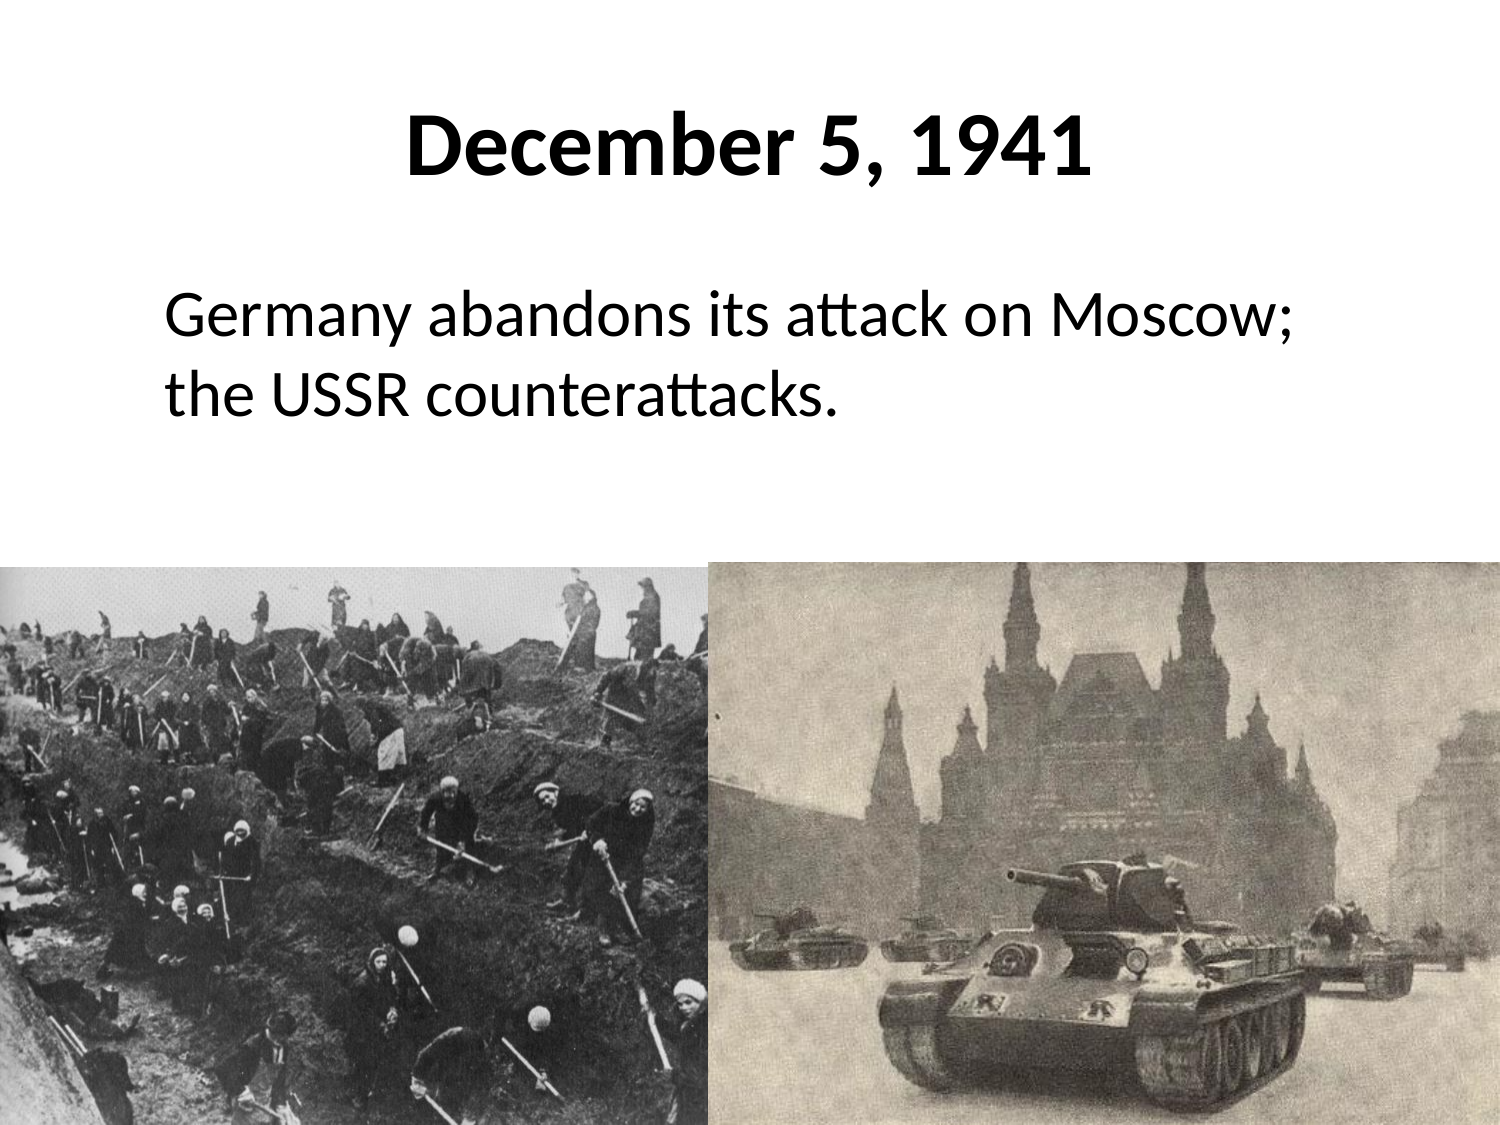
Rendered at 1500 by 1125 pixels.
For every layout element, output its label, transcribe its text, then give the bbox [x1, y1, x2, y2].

title December 5, 1941 [75, 45, 1425, 233]
text_box Germany abandons its attack on Moscow; the USSR counterattacks. [149, 262, 1350, 438]
picture [0, 562, 1500, 1125]
